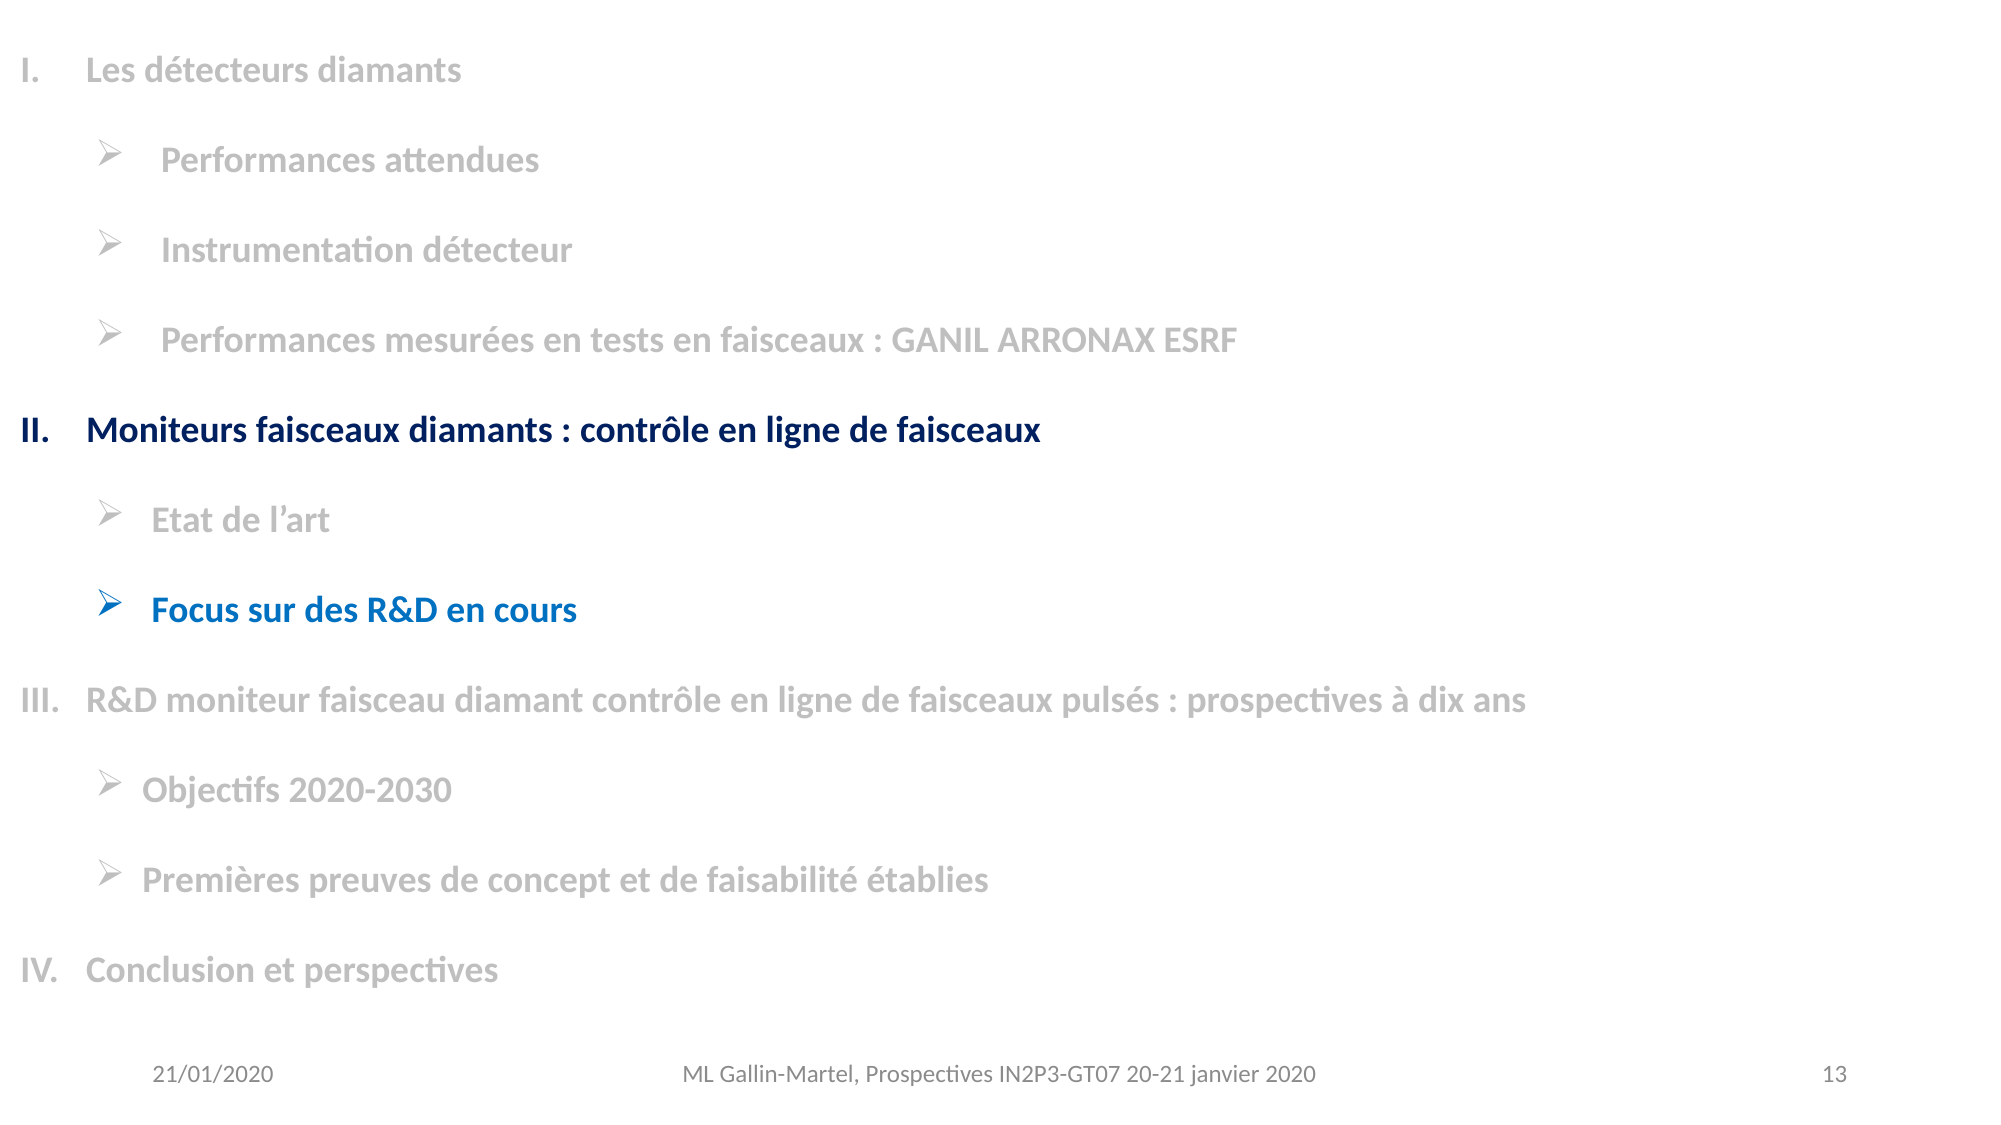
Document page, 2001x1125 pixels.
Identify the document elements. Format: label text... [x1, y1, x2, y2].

footer ML Gallin-Martel, Prospectives IN2P3-GT07 20-21 janvier 2020 [662, 1042, 1338, 1103]
slide_number 13 [1412, 1042, 1863, 1103]
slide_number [137, 1042, 588, 1103]
text_box Les détecteurs diamants Performances attendues Instrumentation détecteur Performances mesurées en tests en faisceaux : GANIL ARRONAX ESRF Moniteurs faisceaux diamants : contrôle en ligne de faisceaux Etat de l’art Focus sur des R&D en cours R&D moniteur faisceau diamant contrôle en ligne de faisceaux pulsés : prospectives à dix ans Objectifs 2020-2030 Premières preuves de concept et de faisabilité établies Conclusion et perspectives [5, 29, 1544, 998]
